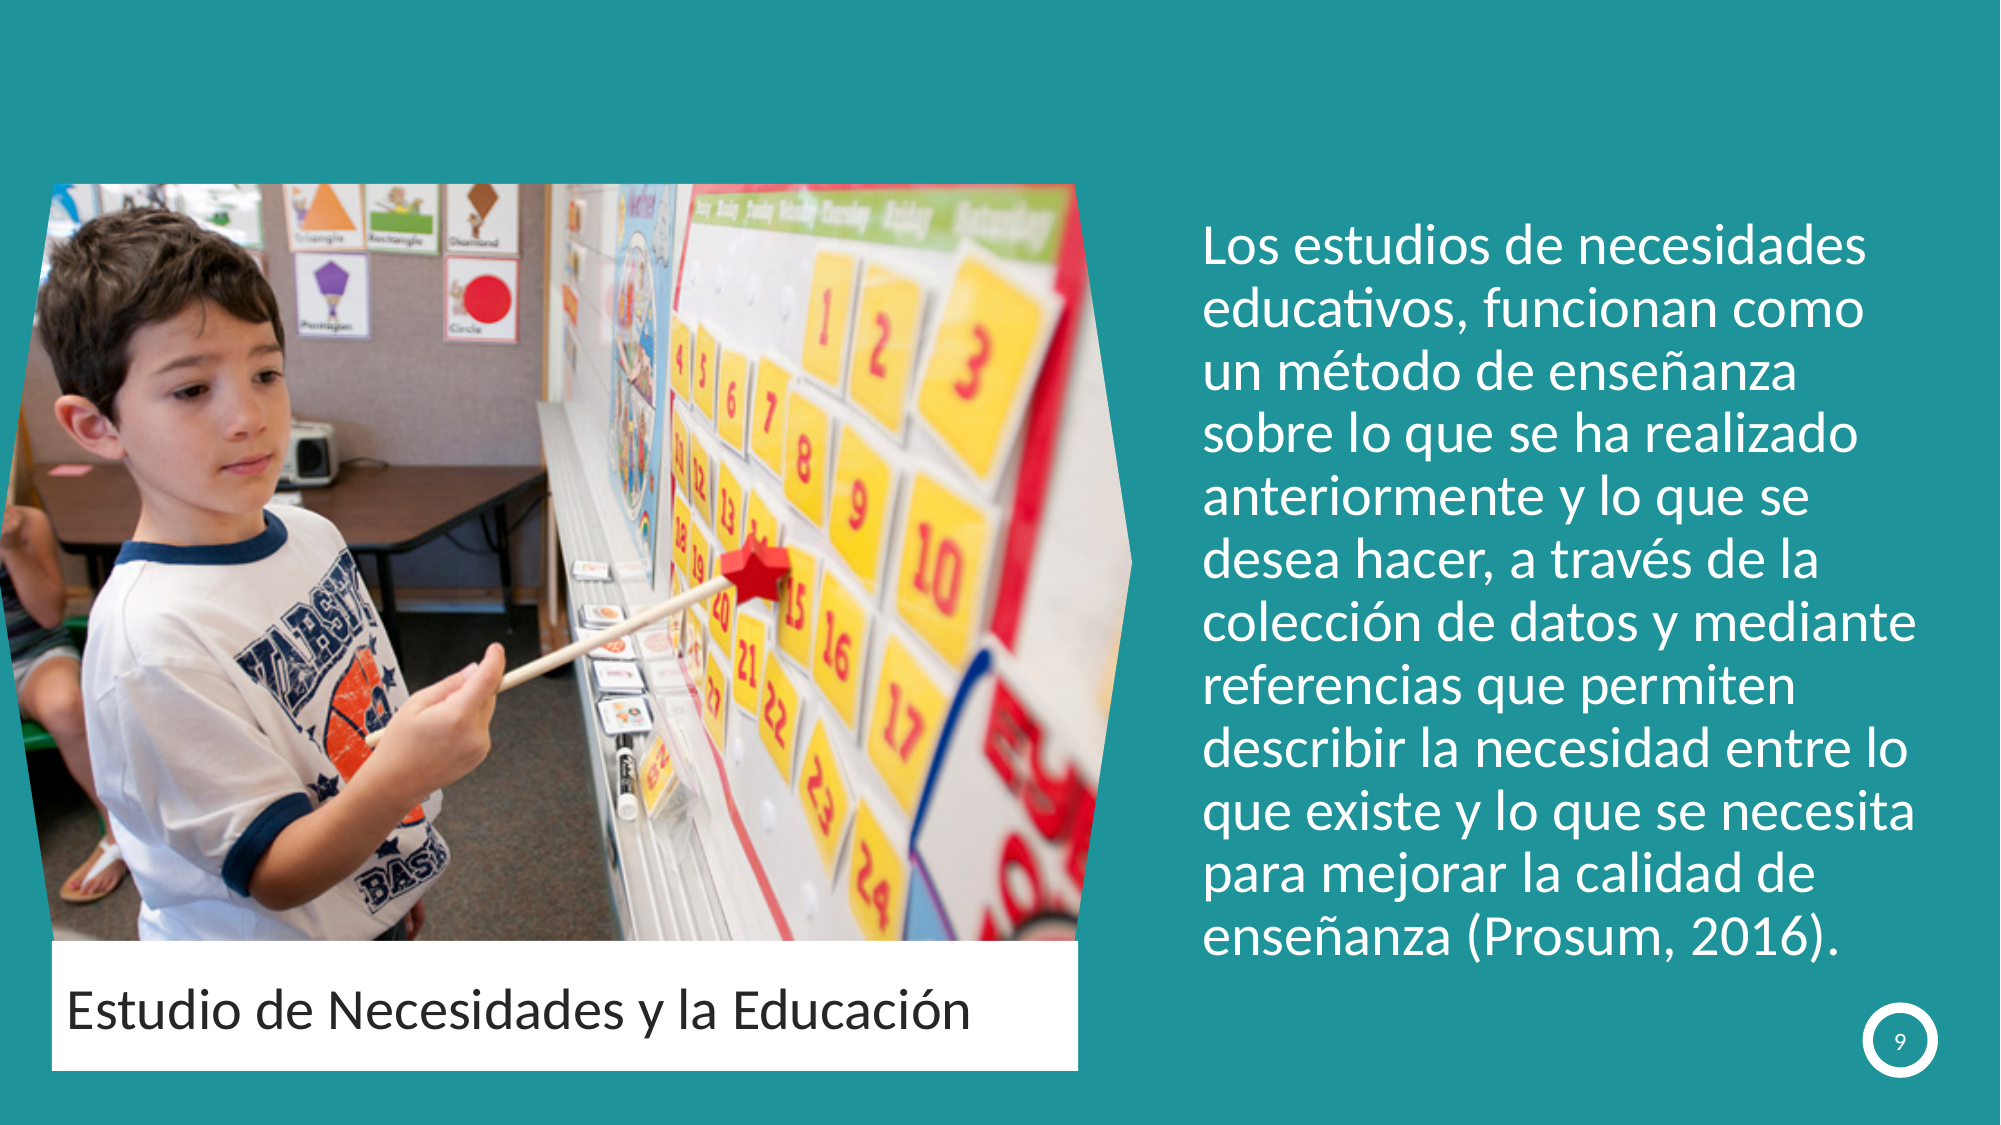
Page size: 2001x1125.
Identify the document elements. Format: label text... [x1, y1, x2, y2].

list Los estudios de necesidades educativos, funcionan como un método de enseñanza sobre lo que se ha realizado anteriormente y lo que se desea hacer, a través de la colección de datos y mediante referencias que permiten describir la necesidad entre lo que existe y lo que se necesita para mejorar la calidad de enseñanza (Prosum, 2016). [1157, 44, 1933, 1073]
title Estudio de Necesidades y la Educación [51, 941, 1079, 1071]
slide_number 9 [1862, 1002, 1938, 1078]
picture [0, 183, 1133, 941]
